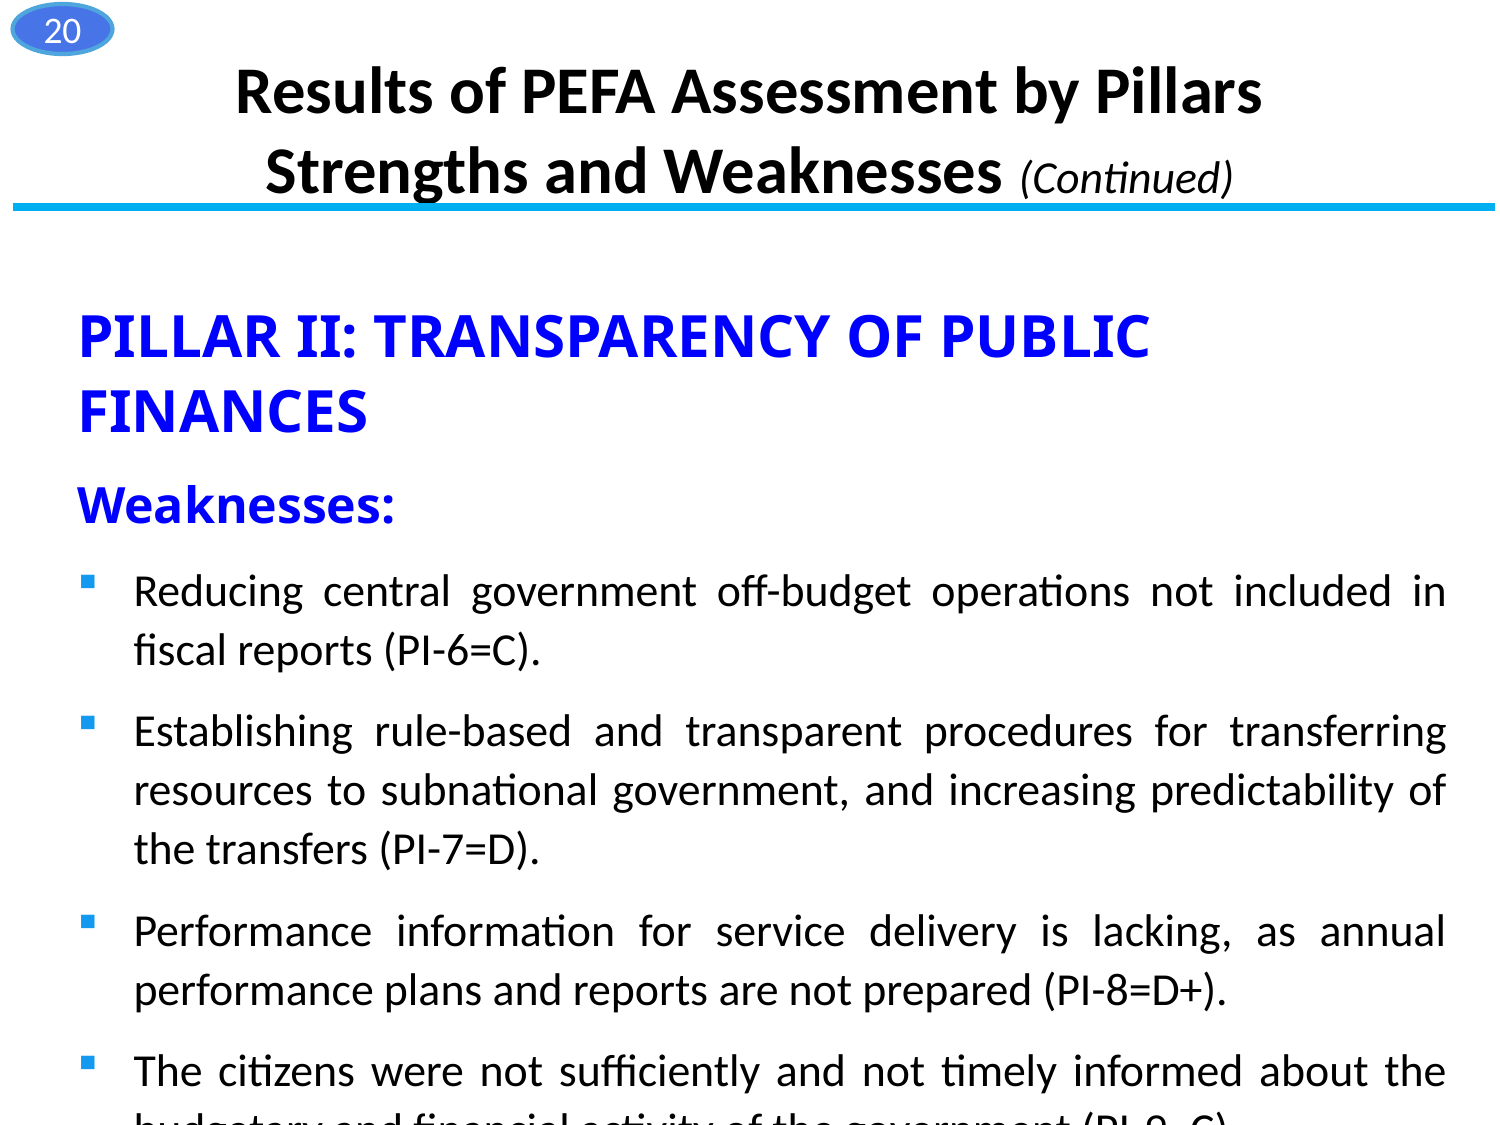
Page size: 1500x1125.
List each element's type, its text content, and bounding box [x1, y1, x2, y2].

text_box Results of PEFA Assessment by Pillars Strengths and Weaknesses (Continued) [0, 39, 1500, 215]
text_box 20 [10, 1, 115, 39]
text_box PILLAR II: TRANSPARENCY OF PUBLIC FINANCES Weaknesses: Reducing central government off-budget operations not included in fiscal reports (PI-6=C). Establishing rule-based and transparent procedures for transferring resources to subnational government, and increasing predictability of the transfers (PI-7=D). Performance information for service delivery is lacking, as annual performance plans and reports are not prepared (PI-8=D+). The citizens were not sufficiently and not timely informed about the budgetary and financial activity of the government (PI-9=C). [62, 287, 1463, 1125]
